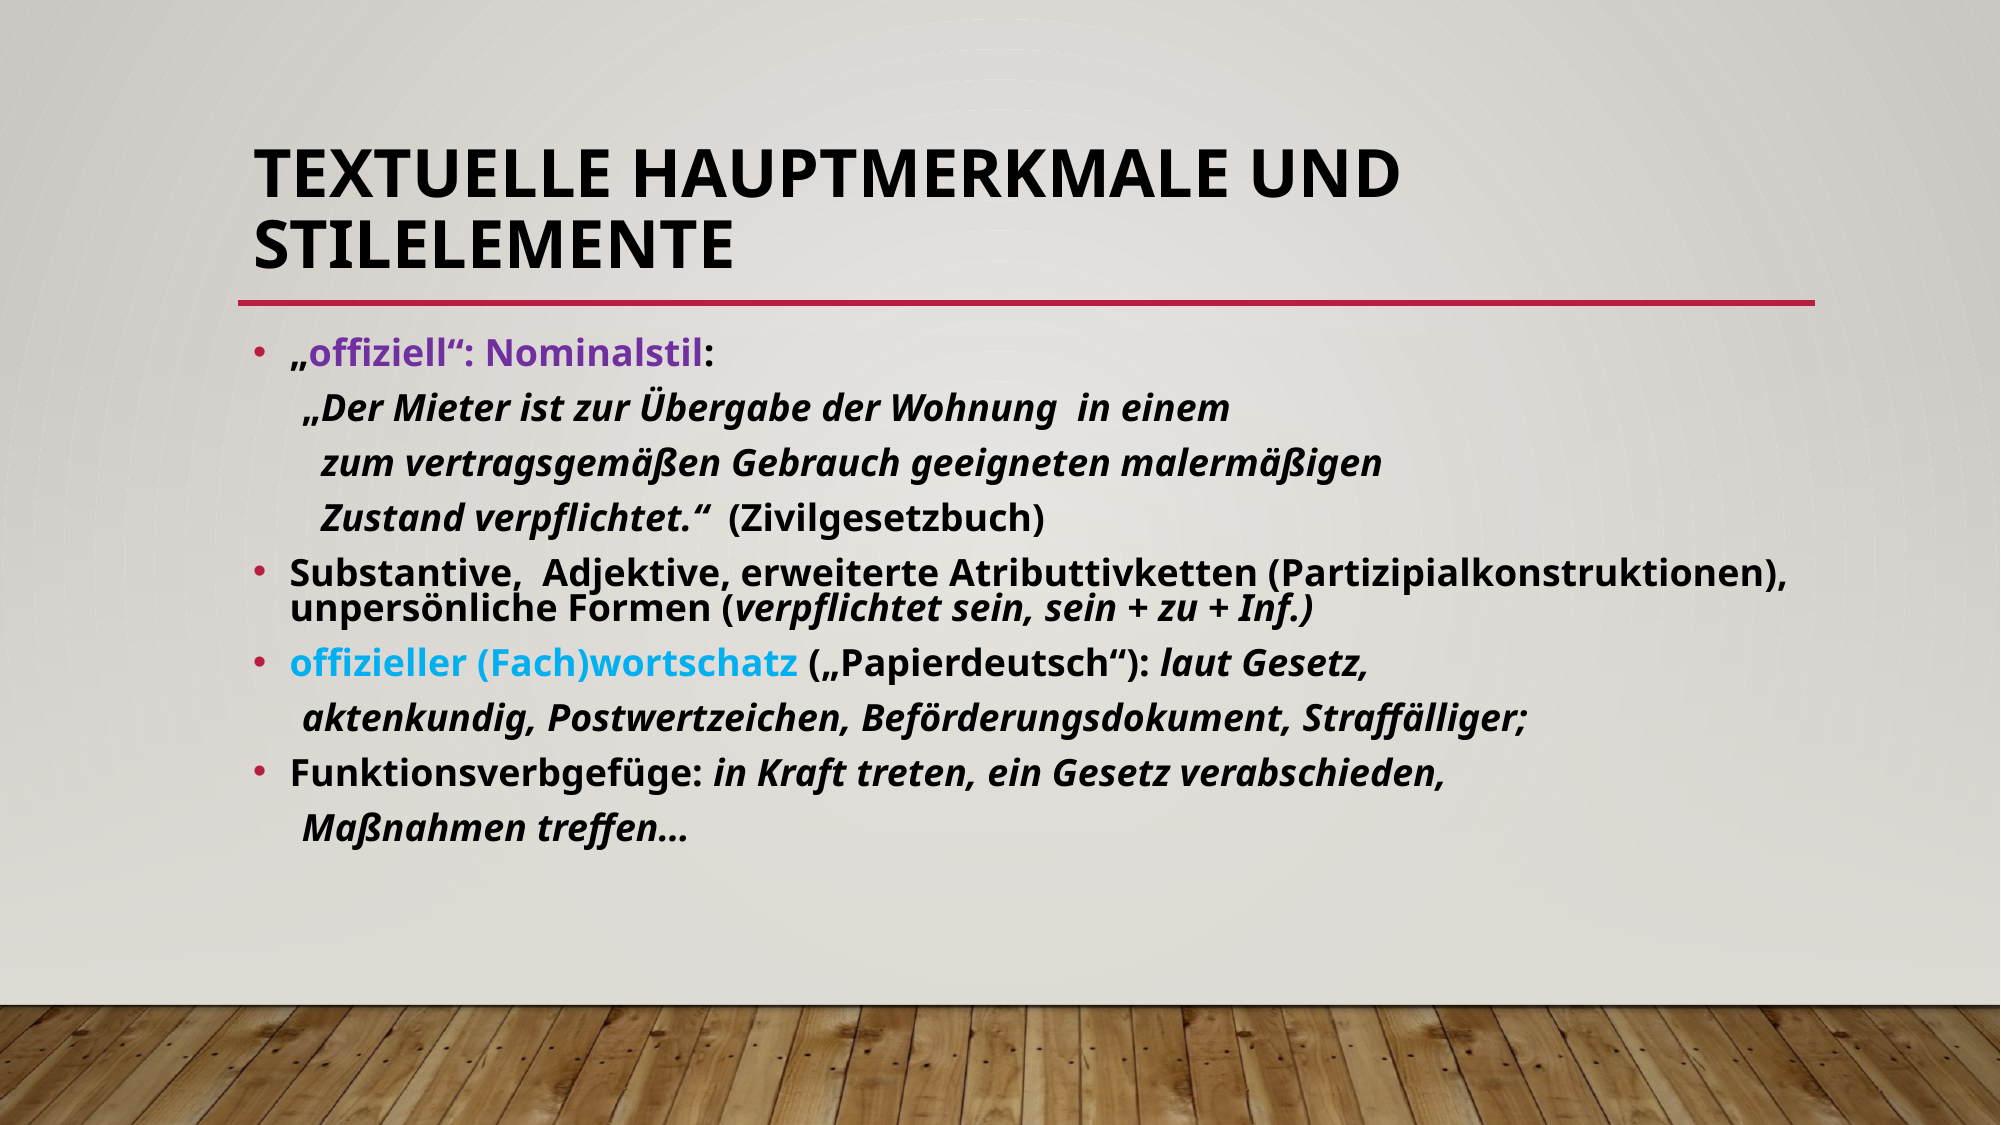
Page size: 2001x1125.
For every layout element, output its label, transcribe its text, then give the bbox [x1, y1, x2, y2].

title Textuelle Hauptmerkmale und Stilelemente [238, 131, 1814, 305]
list „offiziell“: Nominalstil: „Der Mieter ist zur Übergabe der Wohnung in einem zum vertragsgemäßen Gebrauch geeigneten malermäßigen Zustand verpflichtet.“ (Zivilgesetzbuch) Substantive, Adjektive, erweiterte Atributtivketten (Partizipialkonstruktionen), unpersönliche Formen (verpflichtet sein, sein + zu + Inf.) offizieller (Fach)wortschatz („Papierdeutsch“): laut Gesetz, aktenkundig, Postwertzeichen, Beförderungsdokument, Straffälliger; Funktionsverbgefüge: in Kraft treten, ein Gesetz verabschieden, Maßnahmen treffen… [238, 330, 1814, 897]
picture [0, 1005, 2000, 1125]
